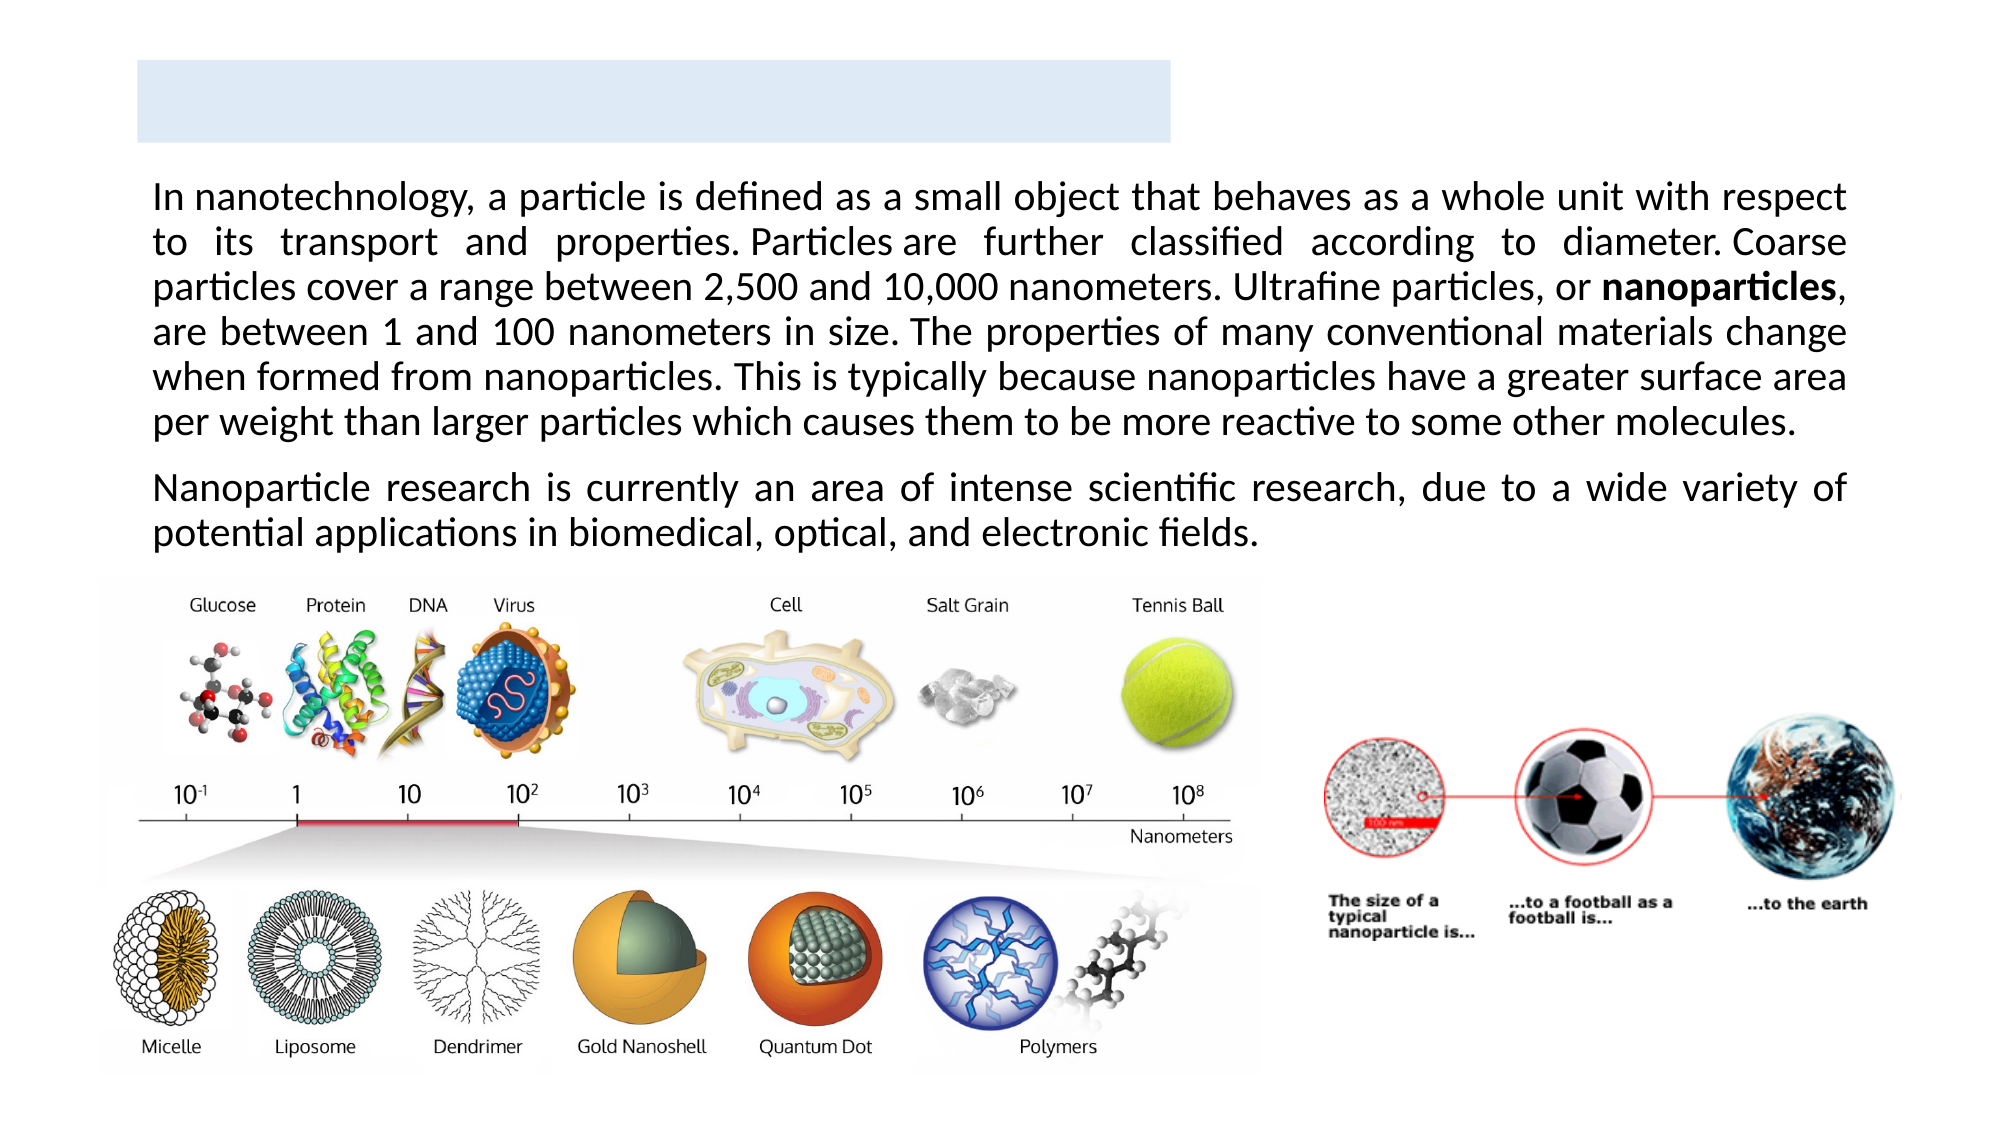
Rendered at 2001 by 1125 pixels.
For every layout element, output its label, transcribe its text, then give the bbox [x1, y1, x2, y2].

list In nanotechnology, a particle is defined as a small object that behaves as a whole unit with respect to its transport and properties. Particles are further classified according to diameter. Coarse particles cover a range between 2,500 and 10,000 nanometers. Ultrafine particles, or nanoparticles, are between 1 and 100 nanometers in size. The properties of many conventional materials change when formed from nanoparticles. This is typically because nanoparticles have a greater surface area per weight than larger particles which causes them to be more reactive to some other molecules. Nanoparticle research is currently an area of intense scientific research, due to a wide variety of potential applications in biomedical, optical, and electronic fields. [137, 166, 1863, 881]
title Nanoparticles and exposure [136, 59, 1172, 144]
picture [1324, 711, 1902, 941]
picture [98, 577, 1262, 1074]
